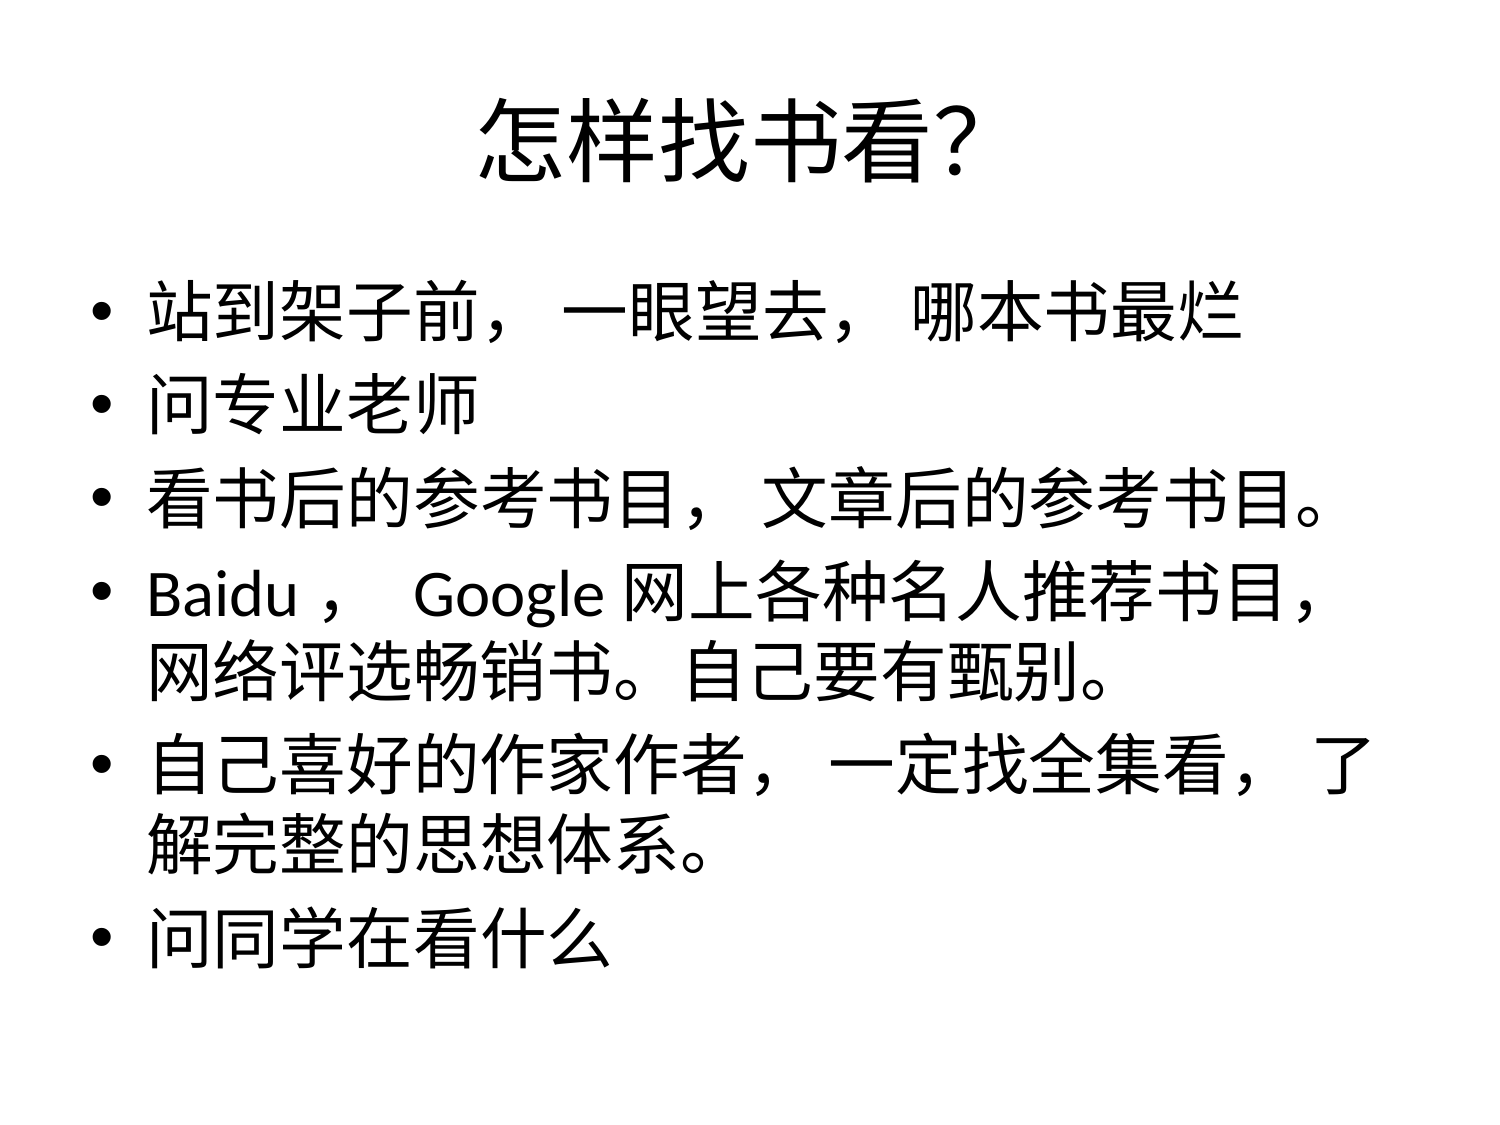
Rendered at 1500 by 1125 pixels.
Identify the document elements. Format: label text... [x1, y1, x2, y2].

title 怎样找书看？ [75, 45, 1425, 233]
list 站到架子前， 一眼望去， 哪本书最烂 问专业老师 看书后的参考书目， 文章后的参考书目。 Baidu， Google网上各种名人推荐书目， 网络评选畅销书。自己要有甄别。 自己喜好的作家作者， 一定找全集看， 了解完整的思想体系。 问同学在看什么 [75, 262, 1425, 1005]
